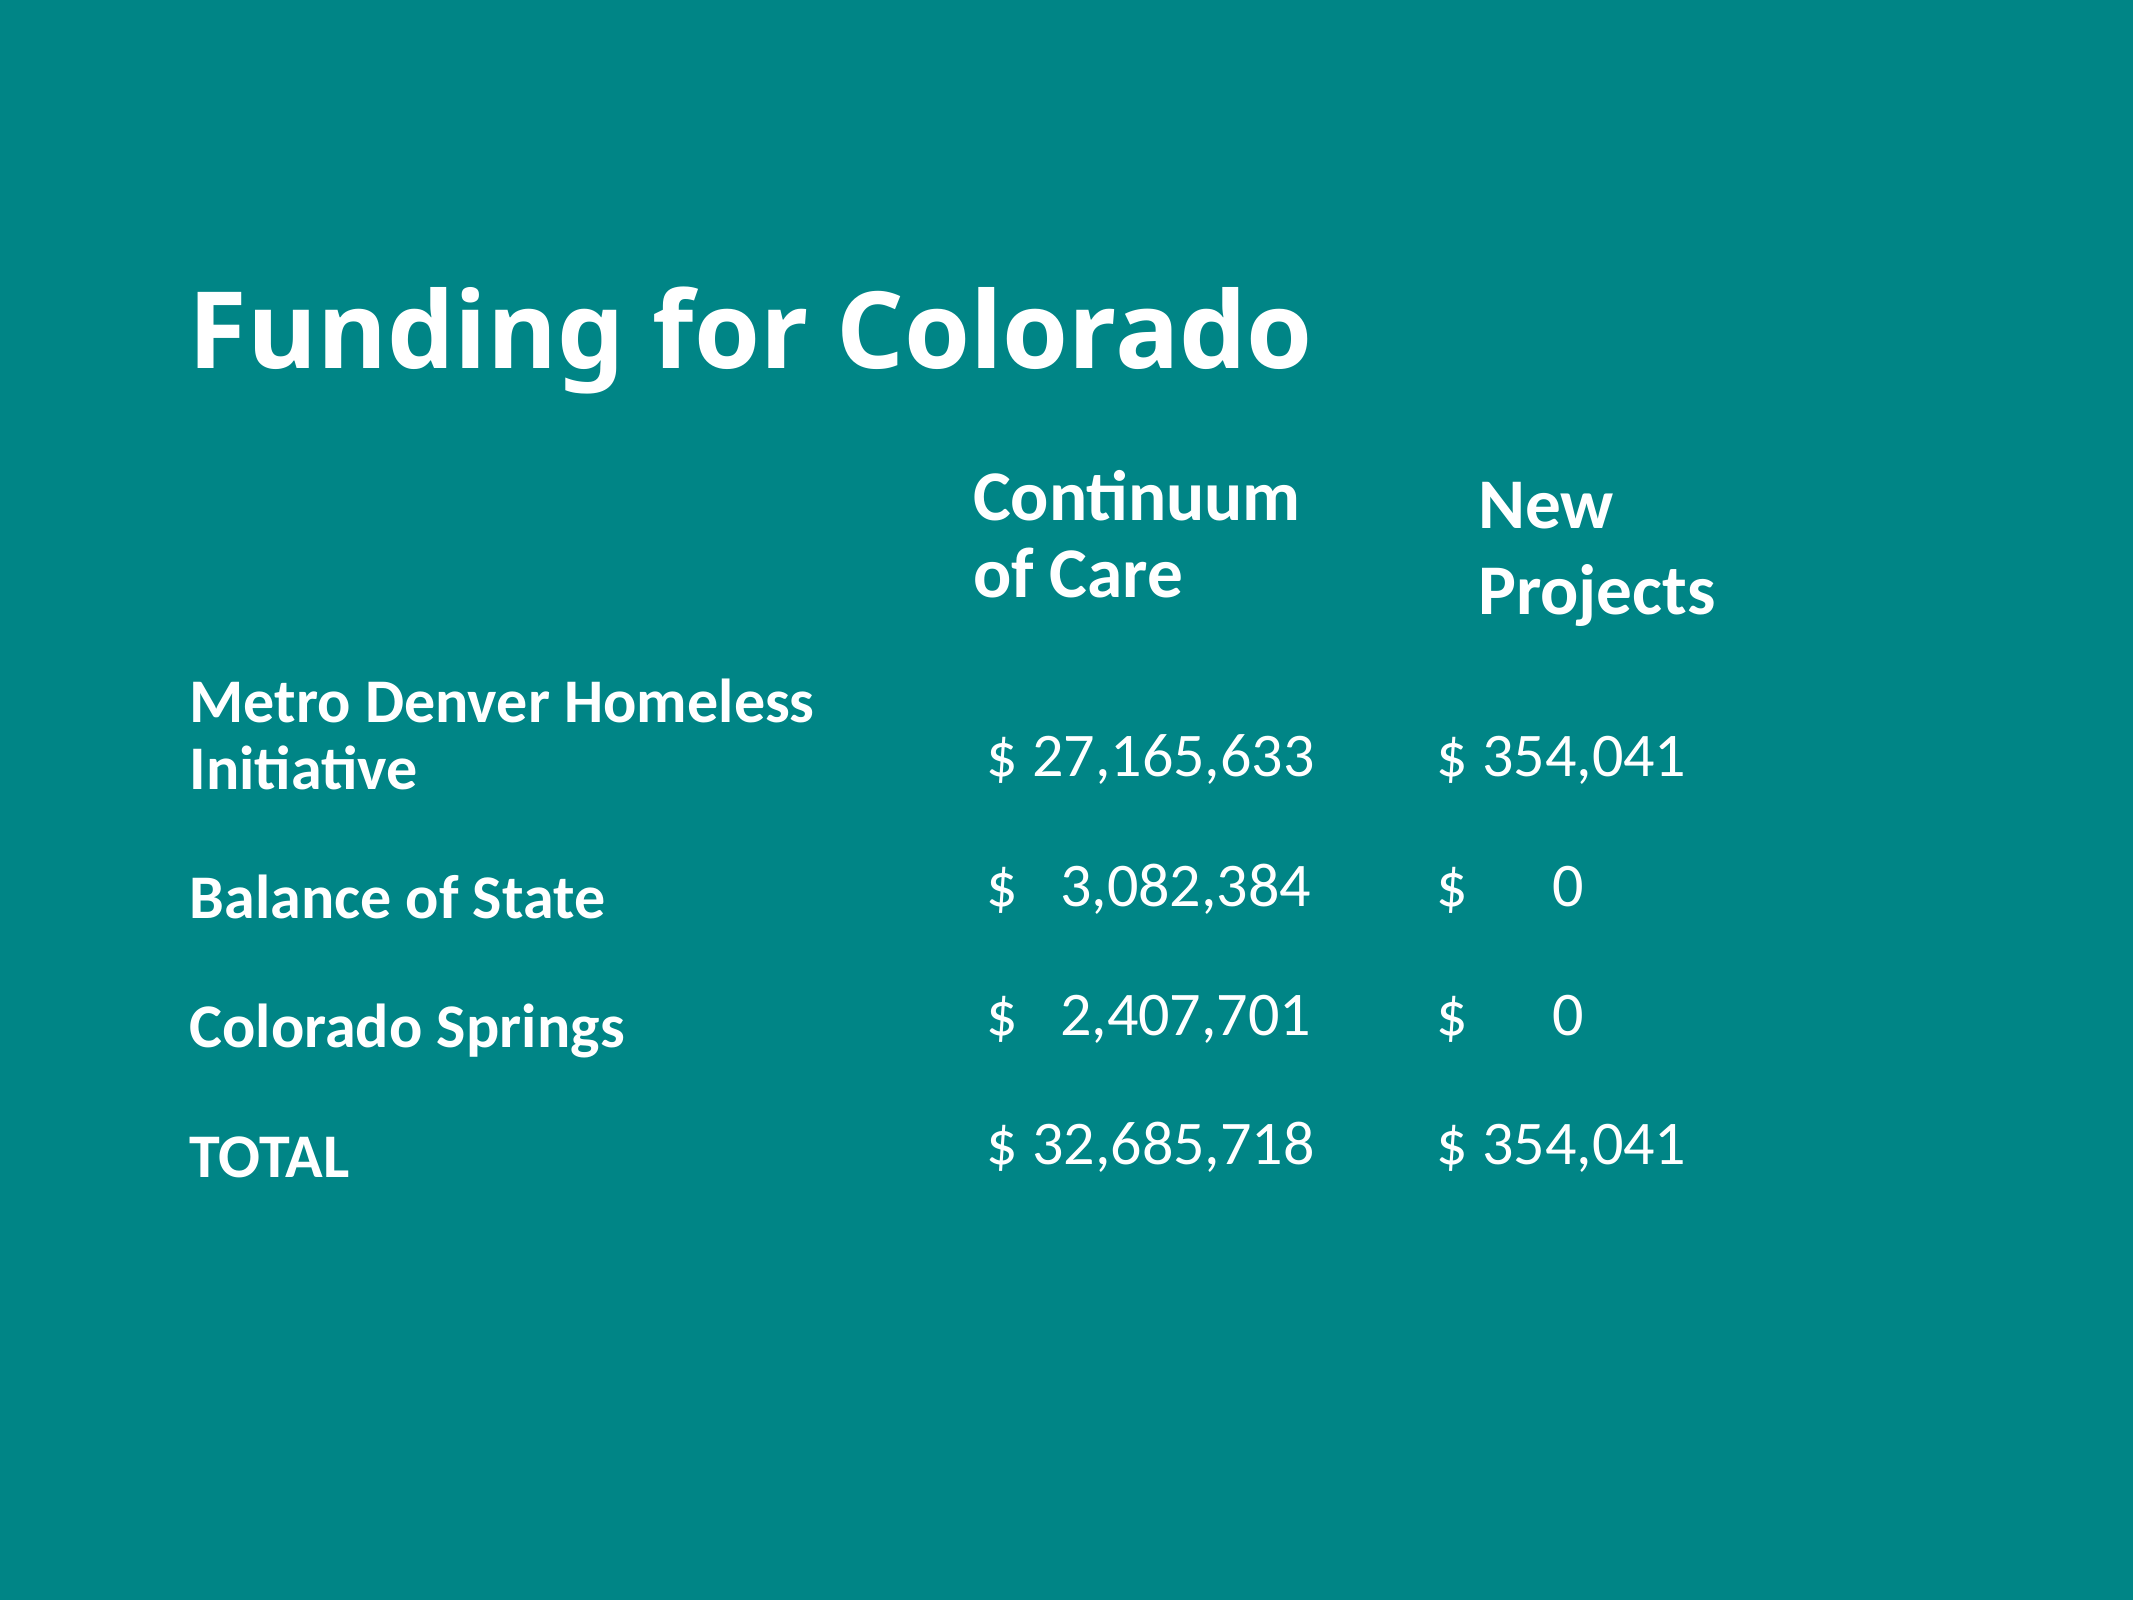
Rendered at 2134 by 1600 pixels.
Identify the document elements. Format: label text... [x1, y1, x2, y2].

title Funding for Colorado [173, 217, 2014, 450]
text_box New Projects [1463, 450, 1731, 636]
text_box Metro Denver Homeless Initiative Balance of State Colorado Springs TOTAL [173, 660, 1077, 1306]
list $ 27,165,633 $ 354,041 $ 3,082,384 $ 0 $ 2,407,701 $ 0 $ 32,685,718 $ 354,041 [971, 715, 1875, 1361]
list Continuum of Care [958, 561, 1388, 621]
